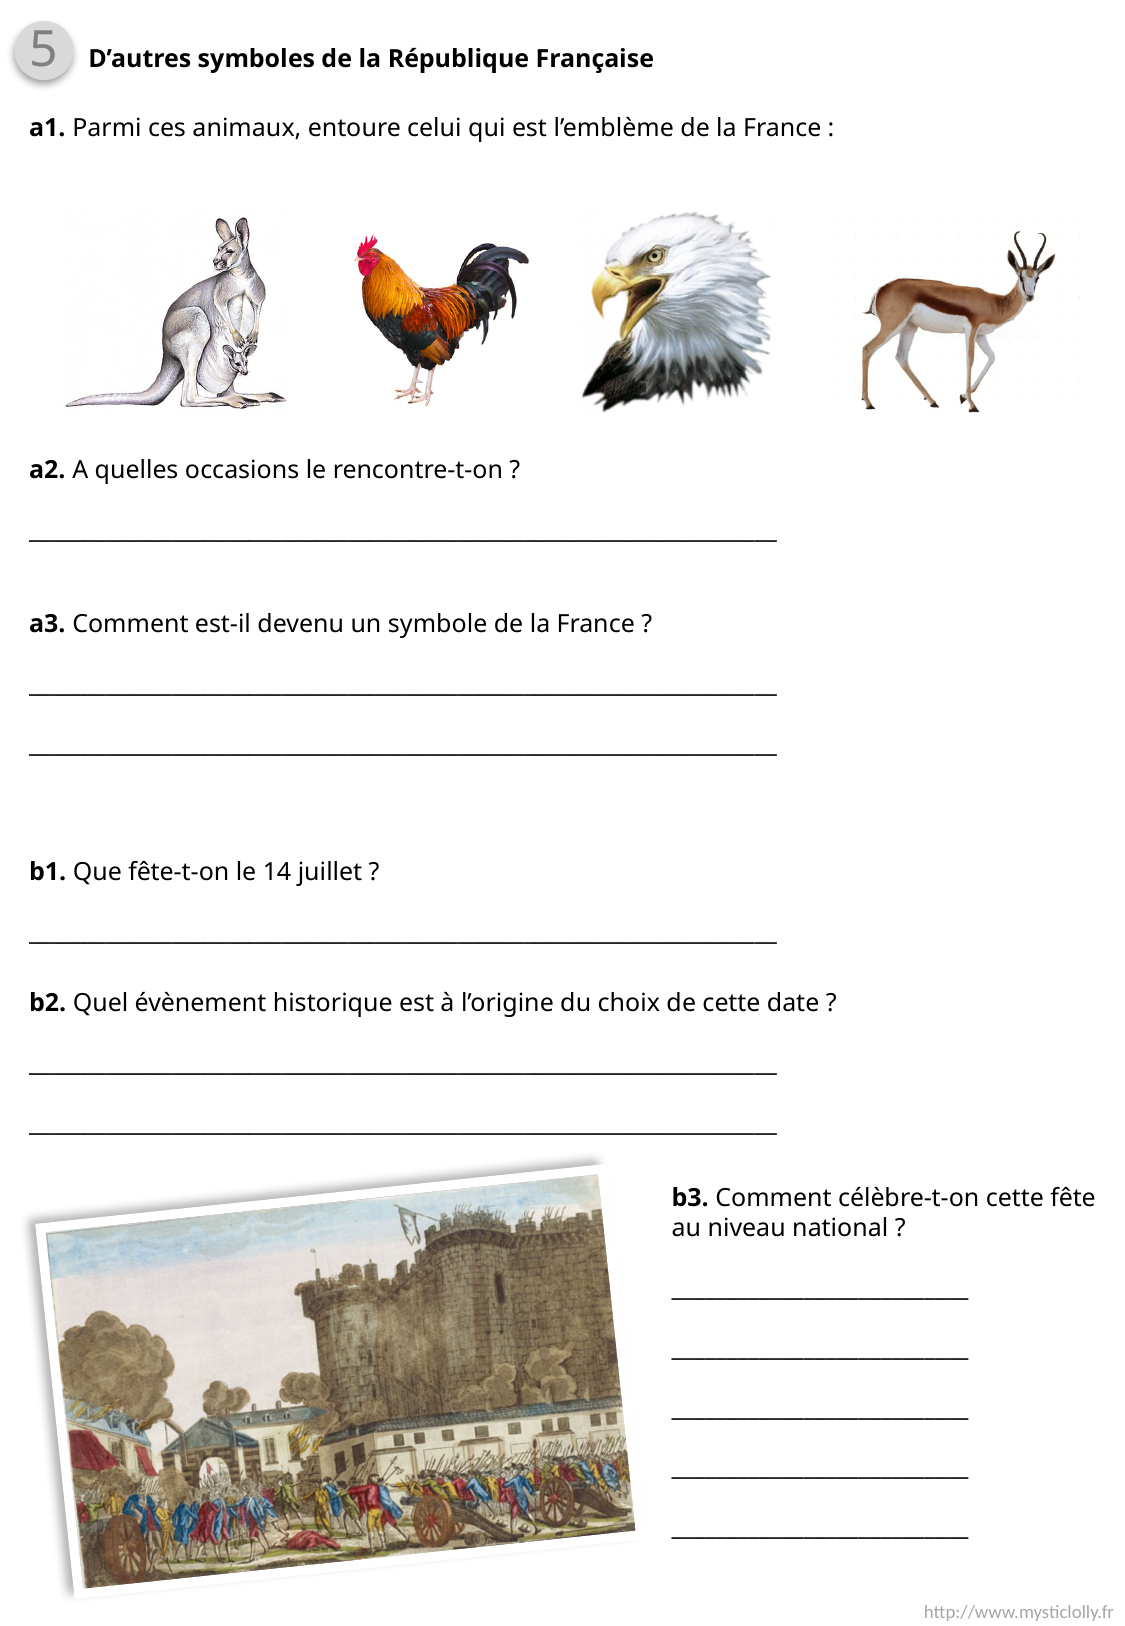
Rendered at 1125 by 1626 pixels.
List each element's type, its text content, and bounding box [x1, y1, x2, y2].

text_box a2. A quelles occasions le rencontre-t-on ? ____________________________________________________________________ [14, 446, 1119, 551]
text_box b3. Comment célèbre-t-on cette fête au niveau national ? ___________________________ ___________________________ ___________________________ ___________________________ ___________________________ [656, 1174, 1119, 1579]
picture [580, 209, 776, 414]
text_box b2. Quel évènement historique est à l’origine du choix de cette date ? ____________________________________________________________________ ____________________________________________________________________ [14, 978, 1119, 1174]
text_box D’autres symboles de la République Française [78, 34, 1078, 80]
picture [46, 1175, 635, 1588]
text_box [14, 8, 74, 86]
text_box a1. Parmi ces animaux, entoure celui qui est l’emblème de la France : [14, 103, 1119, 149]
text_box a3. Comment est-il devenu un symbole de la France ? ____________________________________________________________________ ____________________________________________________________________ [14, 599, 1119, 765]
picture [62, 209, 291, 414]
picture [346, 209, 538, 414]
text_box b1. Que fête-t-on le 14 juillet ? ____________________________________________________________________ [14, 847, 1119, 953]
picture [830, 209, 1083, 414]
